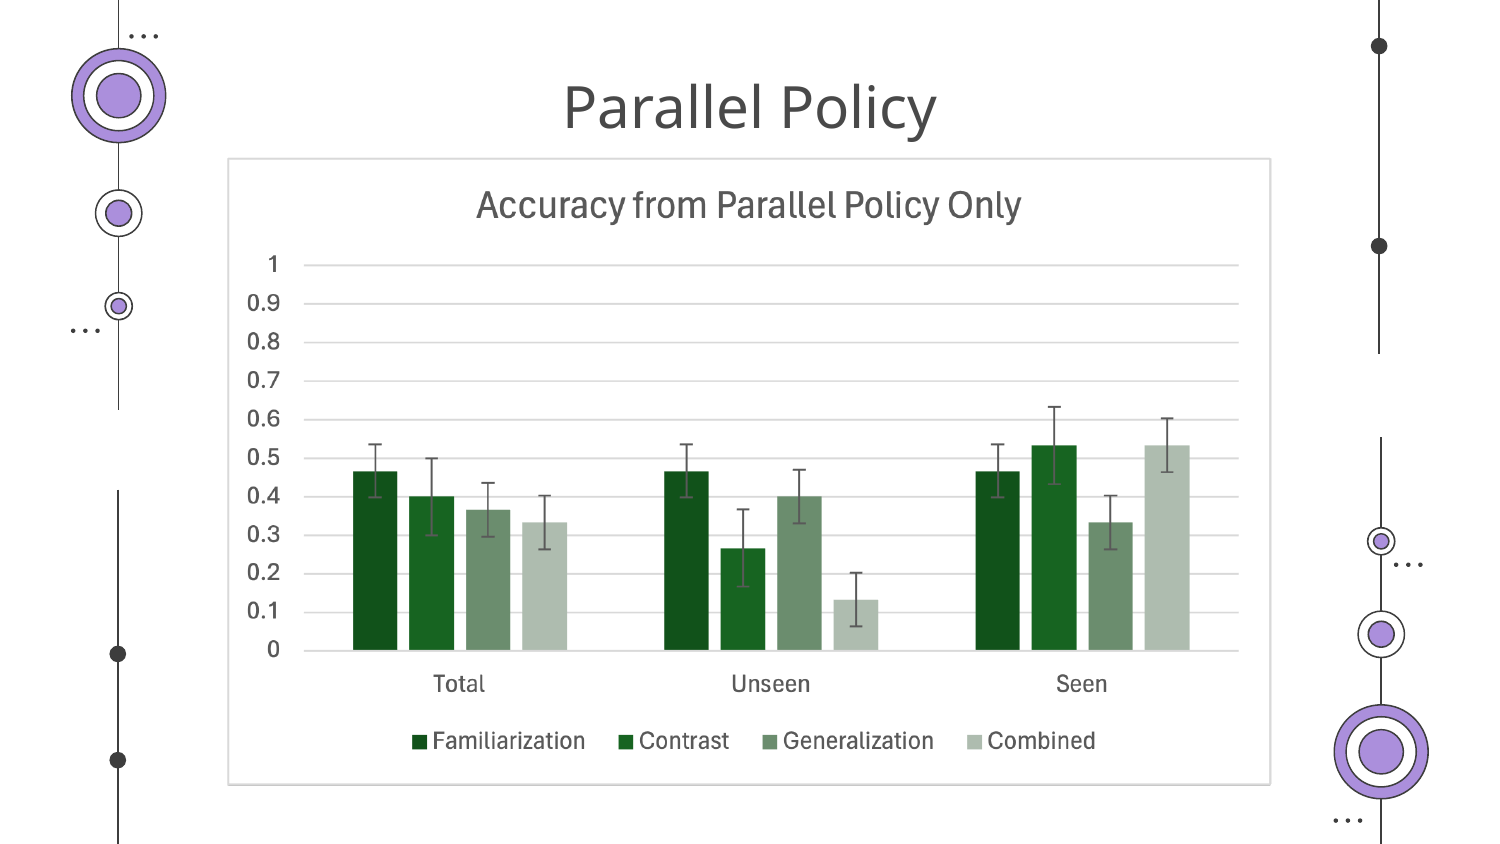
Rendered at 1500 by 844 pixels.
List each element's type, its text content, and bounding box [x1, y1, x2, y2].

picture [224, 155, 1276, 789]
title Parallel Policy [303, 55, 1197, 154]
